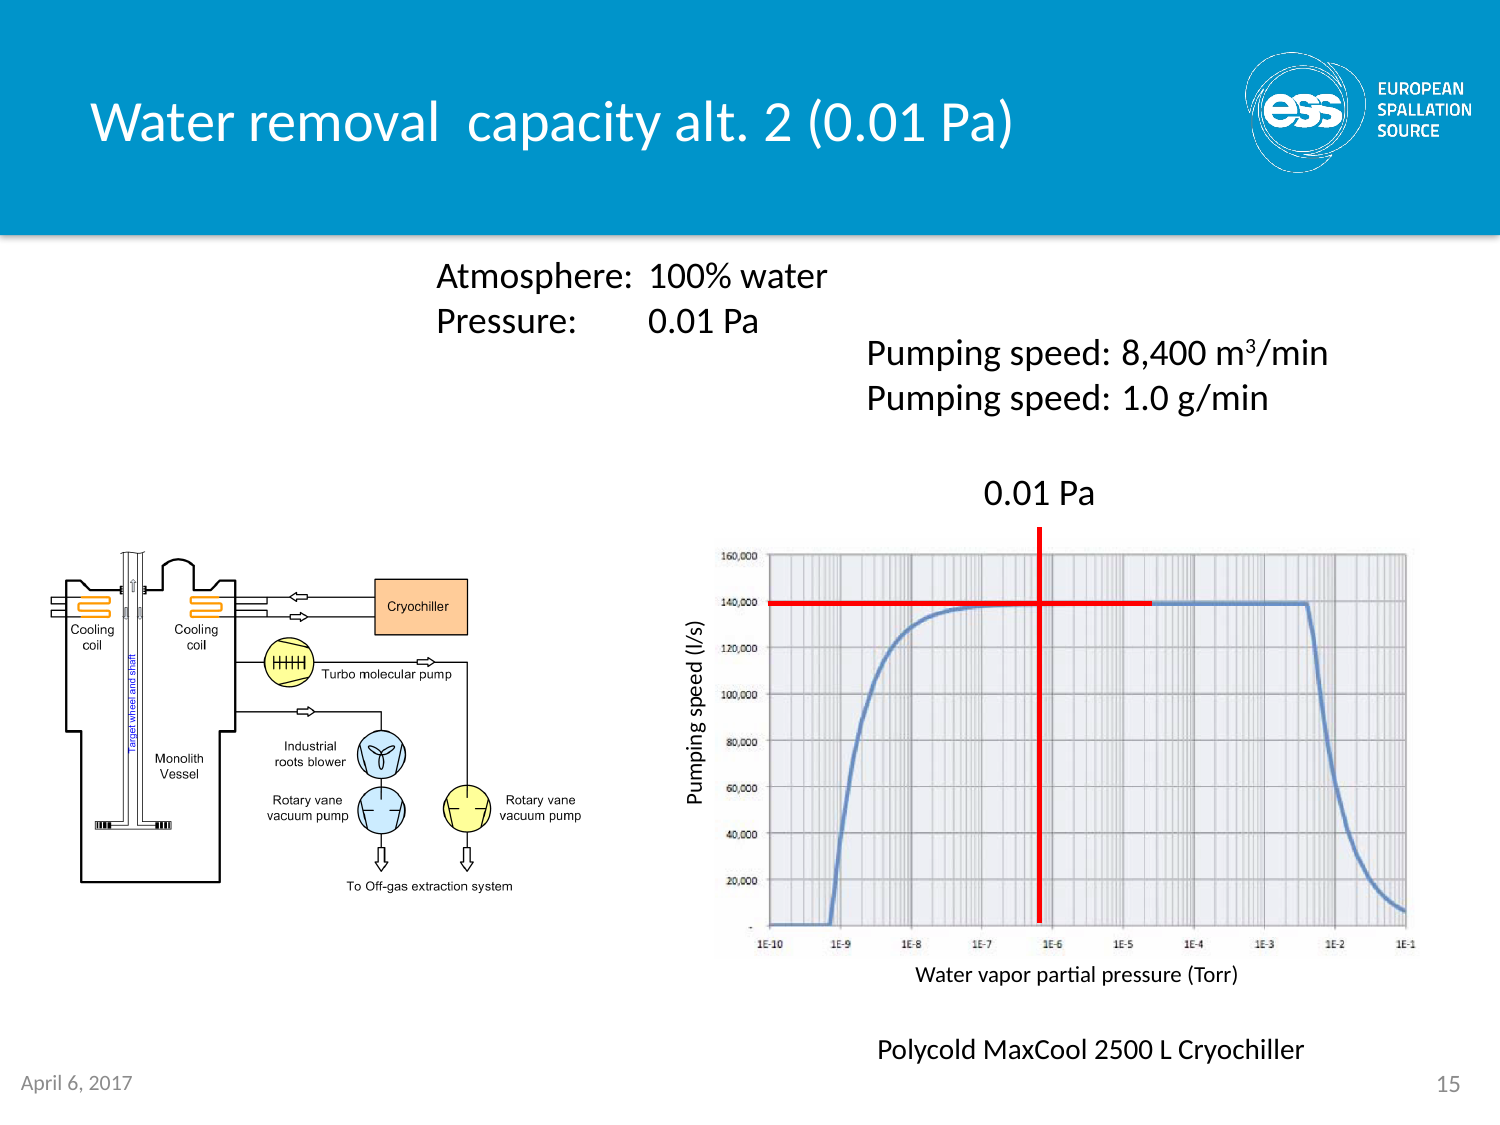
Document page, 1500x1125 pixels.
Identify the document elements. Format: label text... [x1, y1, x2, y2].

text_box Pumping speed (l/s) [671, 604, 709, 821]
picture [1400, 83, 1407, 94]
picture [1422, 125, 1428, 134]
title Water removal capacity alt. 2 (0.01 Pa) [75, 68, 1170, 167]
picture [44, 543, 585, 900]
picture [1454, 83, 1458, 94]
text_box Polycold MaxCool 2500 L Cryochiller [862, 1023, 1321, 1073]
text_box 8,400 m3/min 1.0 g/min [1106, 320, 1344, 426]
picture [1379, 83, 1385, 94]
picture [1264, 94, 1342, 127]
text_box Water vapor partial pressure (Torr) [900, 968, 1255, 995]
picture [1432, 125, 1438, 136]
picture [1443, 86, 1450, 93]
text_box 0.01 Pa [969, 460, 1111, 521]
picture [1389, 104, 1393, 115]
picture [1436, 104, 1444, 115]
picture [714, 538, 1420, 959]
picture [1423, 83, 1430, 94]
text_box 100% water 0.01 Pa [633, 243, 844, 349]
picture [1409, 104, 1415, 115]
text_box Pumping speed: Pumping speed: [851, 320, 1106, 426]
text_box Atmosphere: Pressure: [421, 243, 633, 349]
picture [1398, 109, 1406, 115]
picture [1418, 104, 1423, 115]
